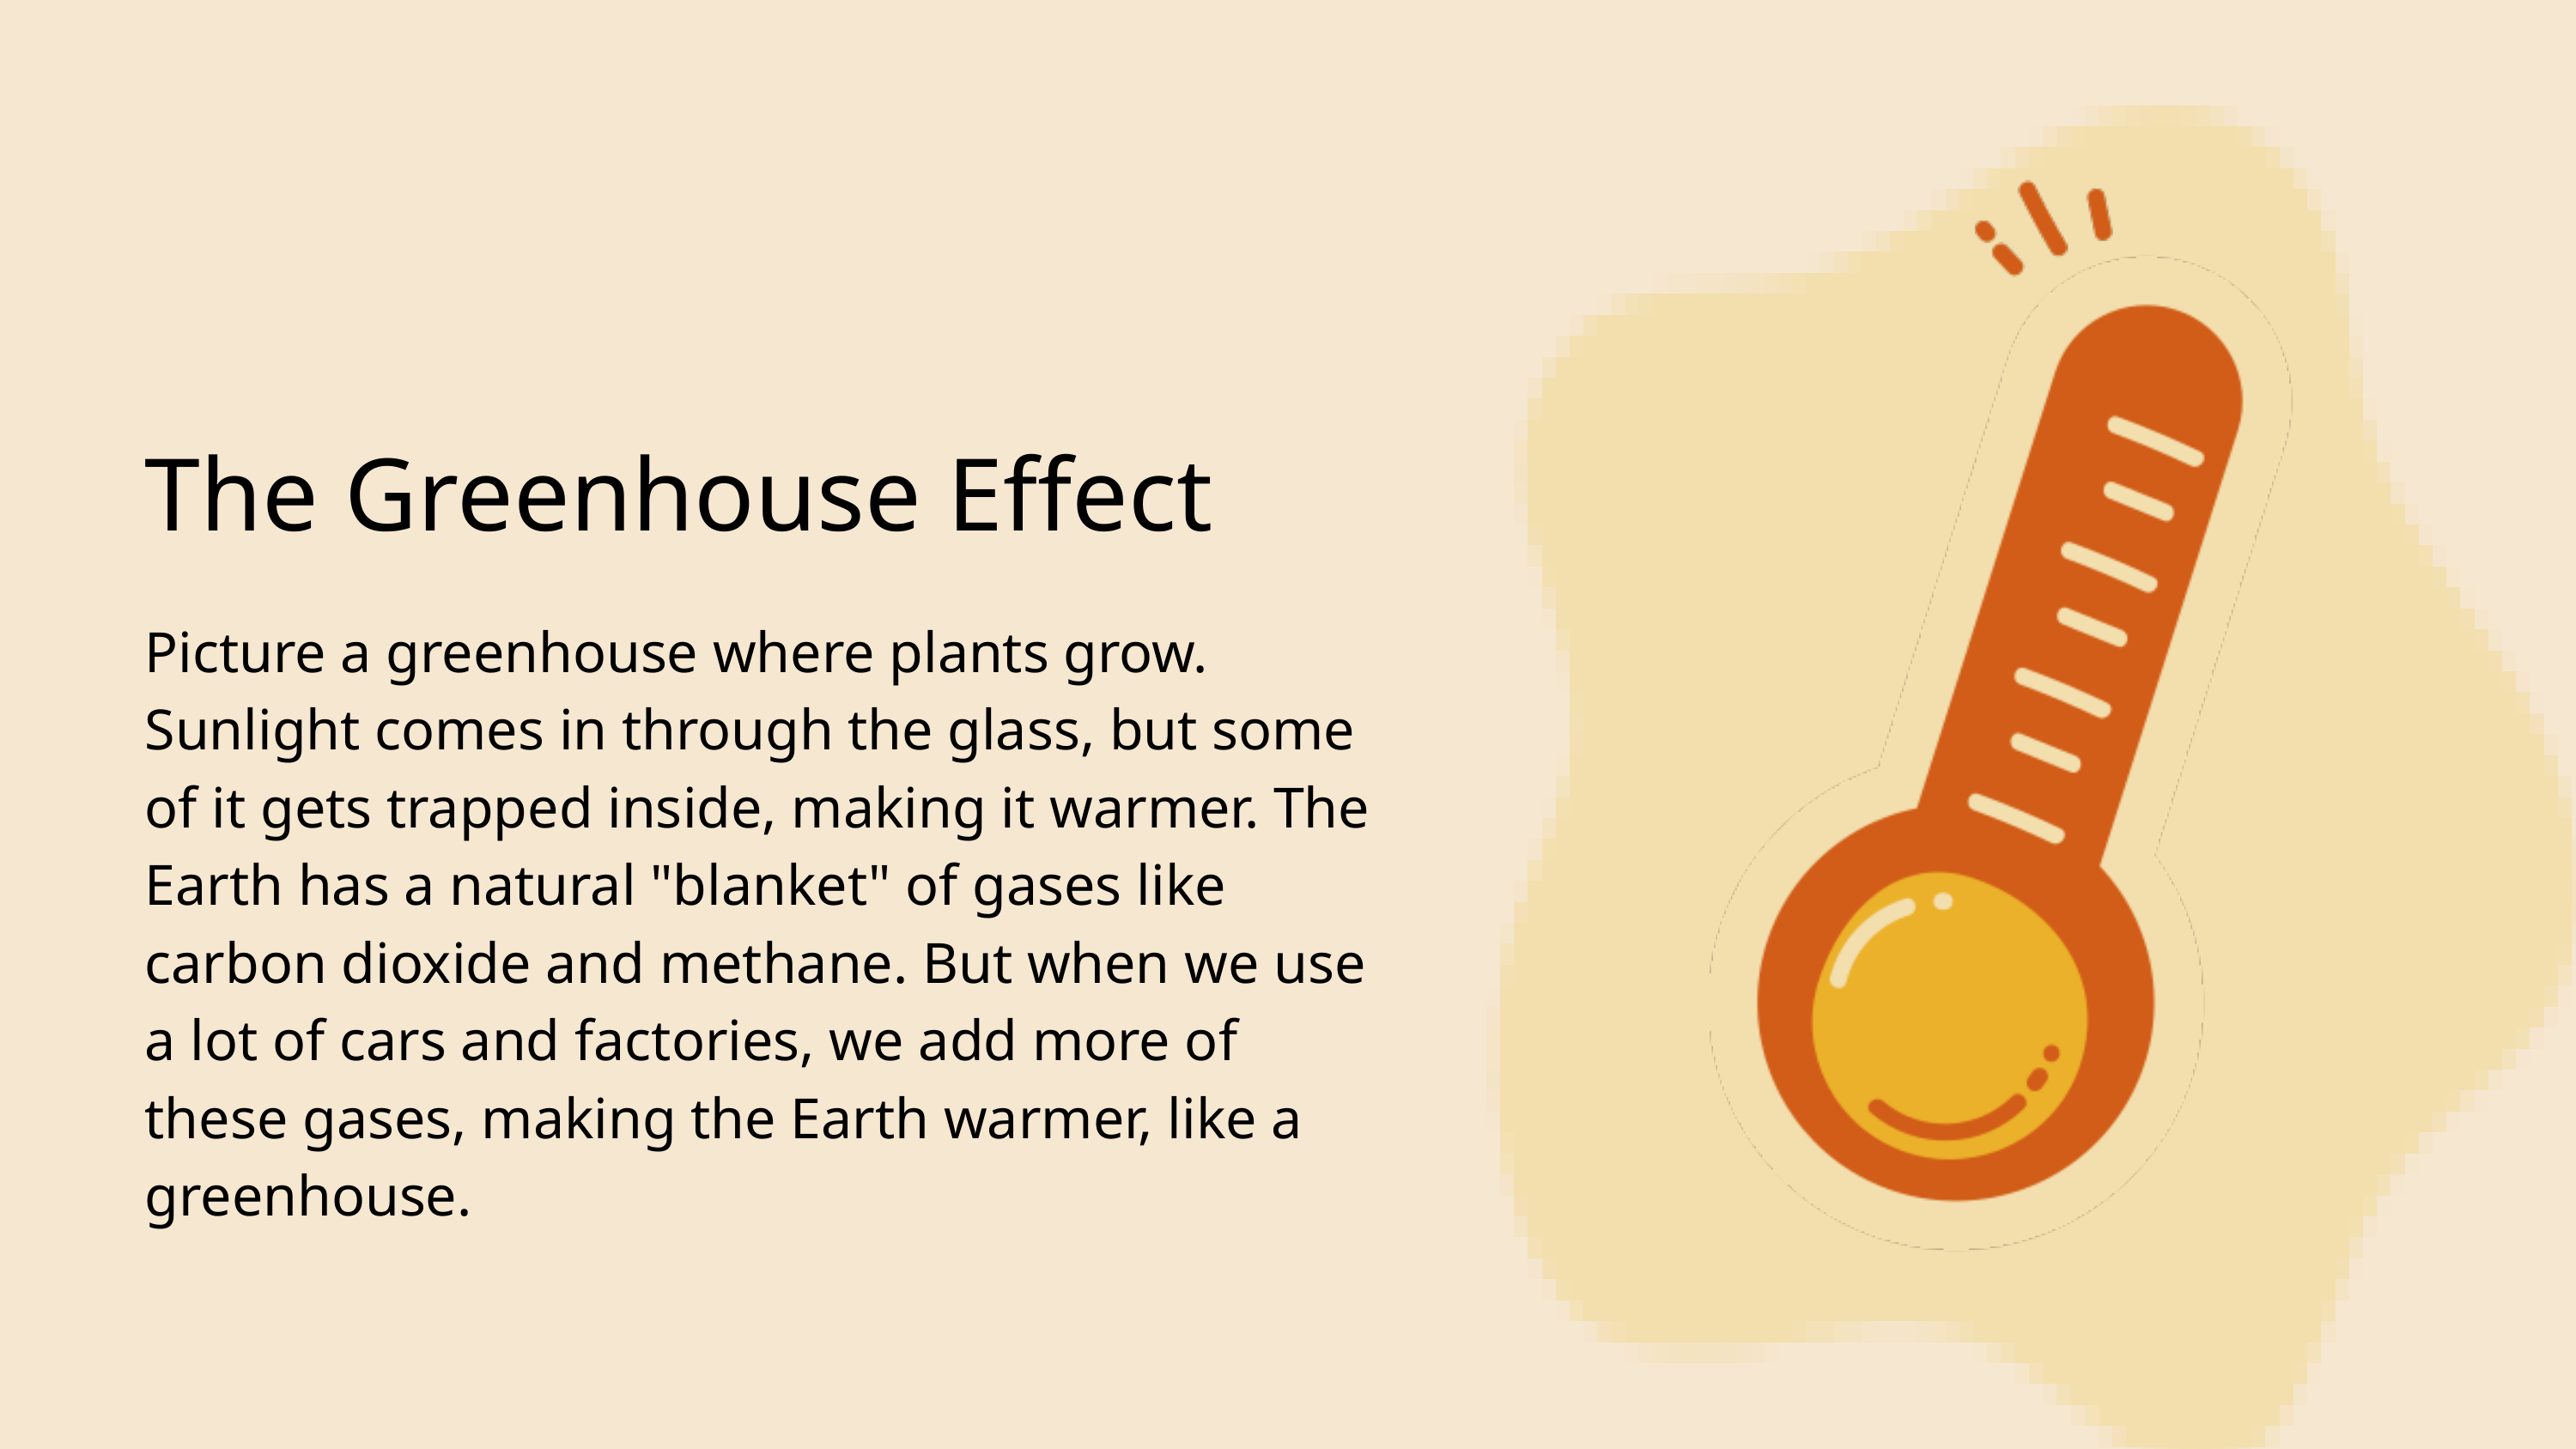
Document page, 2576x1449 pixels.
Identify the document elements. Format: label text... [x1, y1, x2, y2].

text_box [1473, 106, 2576, 1449]
text_box [1709, 177, 2310, 1271]
text_box The Greenhouse Effect [144, 410, 1473, 552]
text_box Picture a greenhouse where plants grow. Sunlight comes in through the glass, but some of it gets trapped inside, making it warmer. The Earth has a natural "blanket" of gases like carbon dioxide and methane. But when we use a lot of cars and factories, we add more of these gases, making the Earth warmer, like a greenhouse. [144, 605, 1391, 1228]
